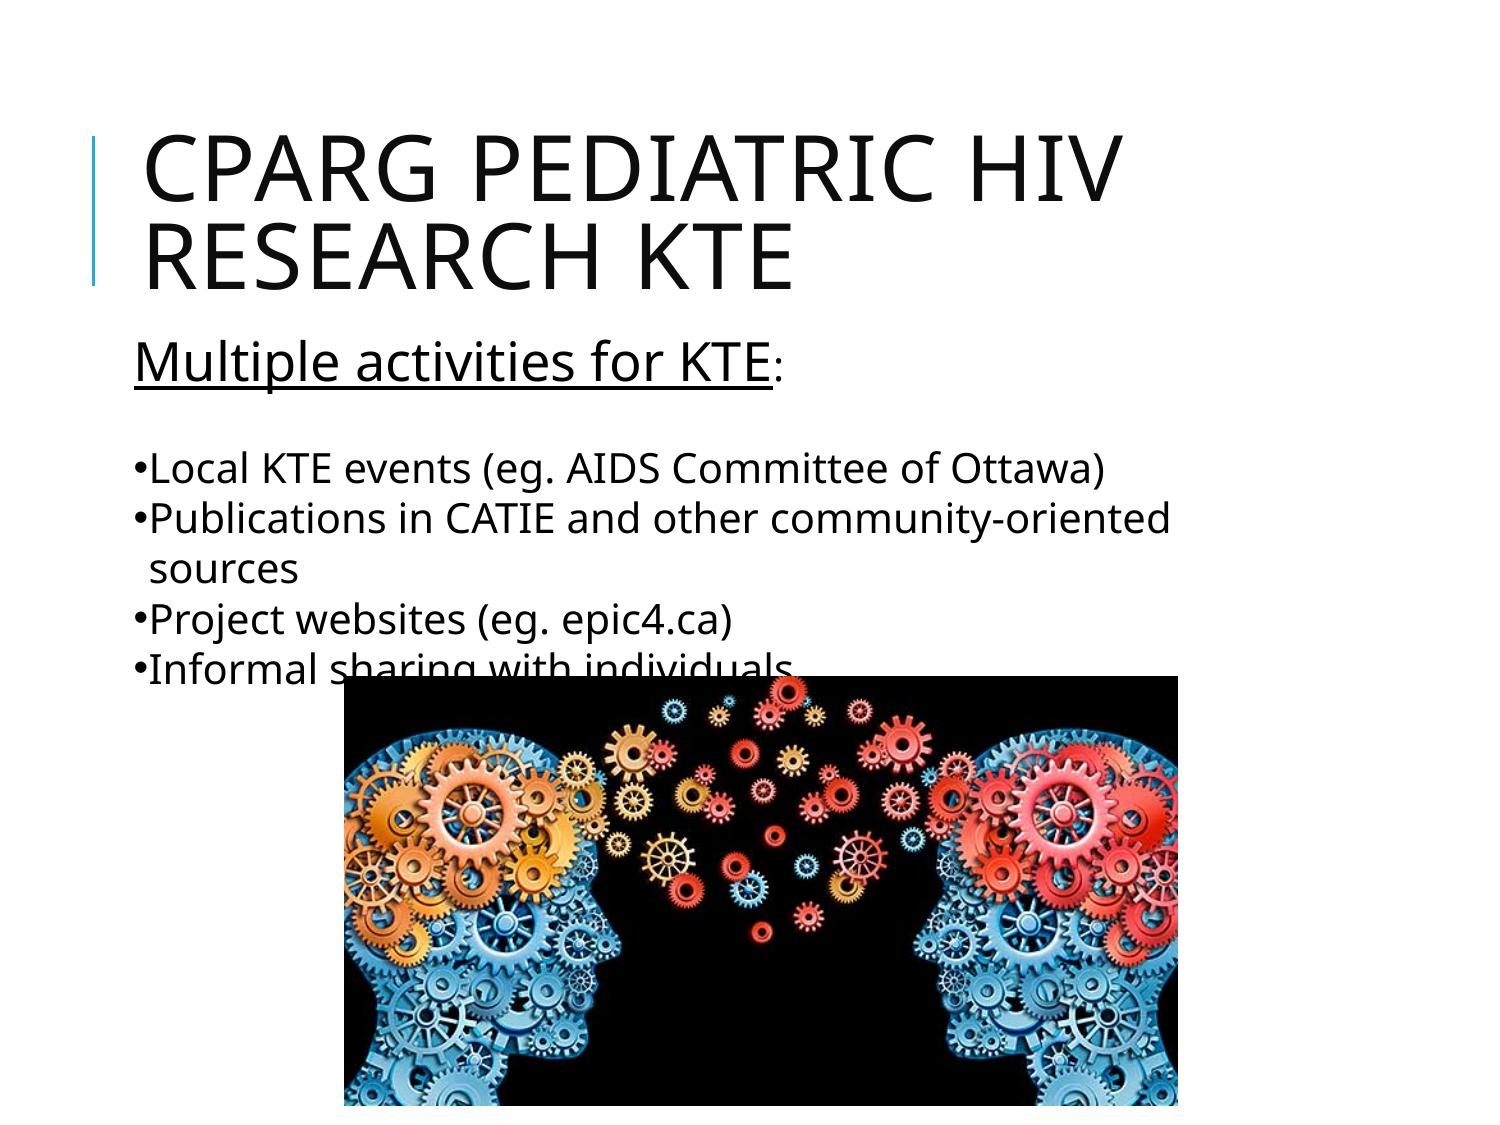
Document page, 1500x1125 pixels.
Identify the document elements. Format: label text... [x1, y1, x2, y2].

title CPARG Pediatric HIV Research KTE [126, 96, 1322, 319]
list Multiple activities for KTE: Local KTE events (eg. AIDS Committee of Ottawa) Publications in CATIE and other community-oriented sources Project websites (eg. epic4.ca) Informal sharing with individuals [126, 319, 1322, 980]
picture [343, 675, 1178, 1107]
